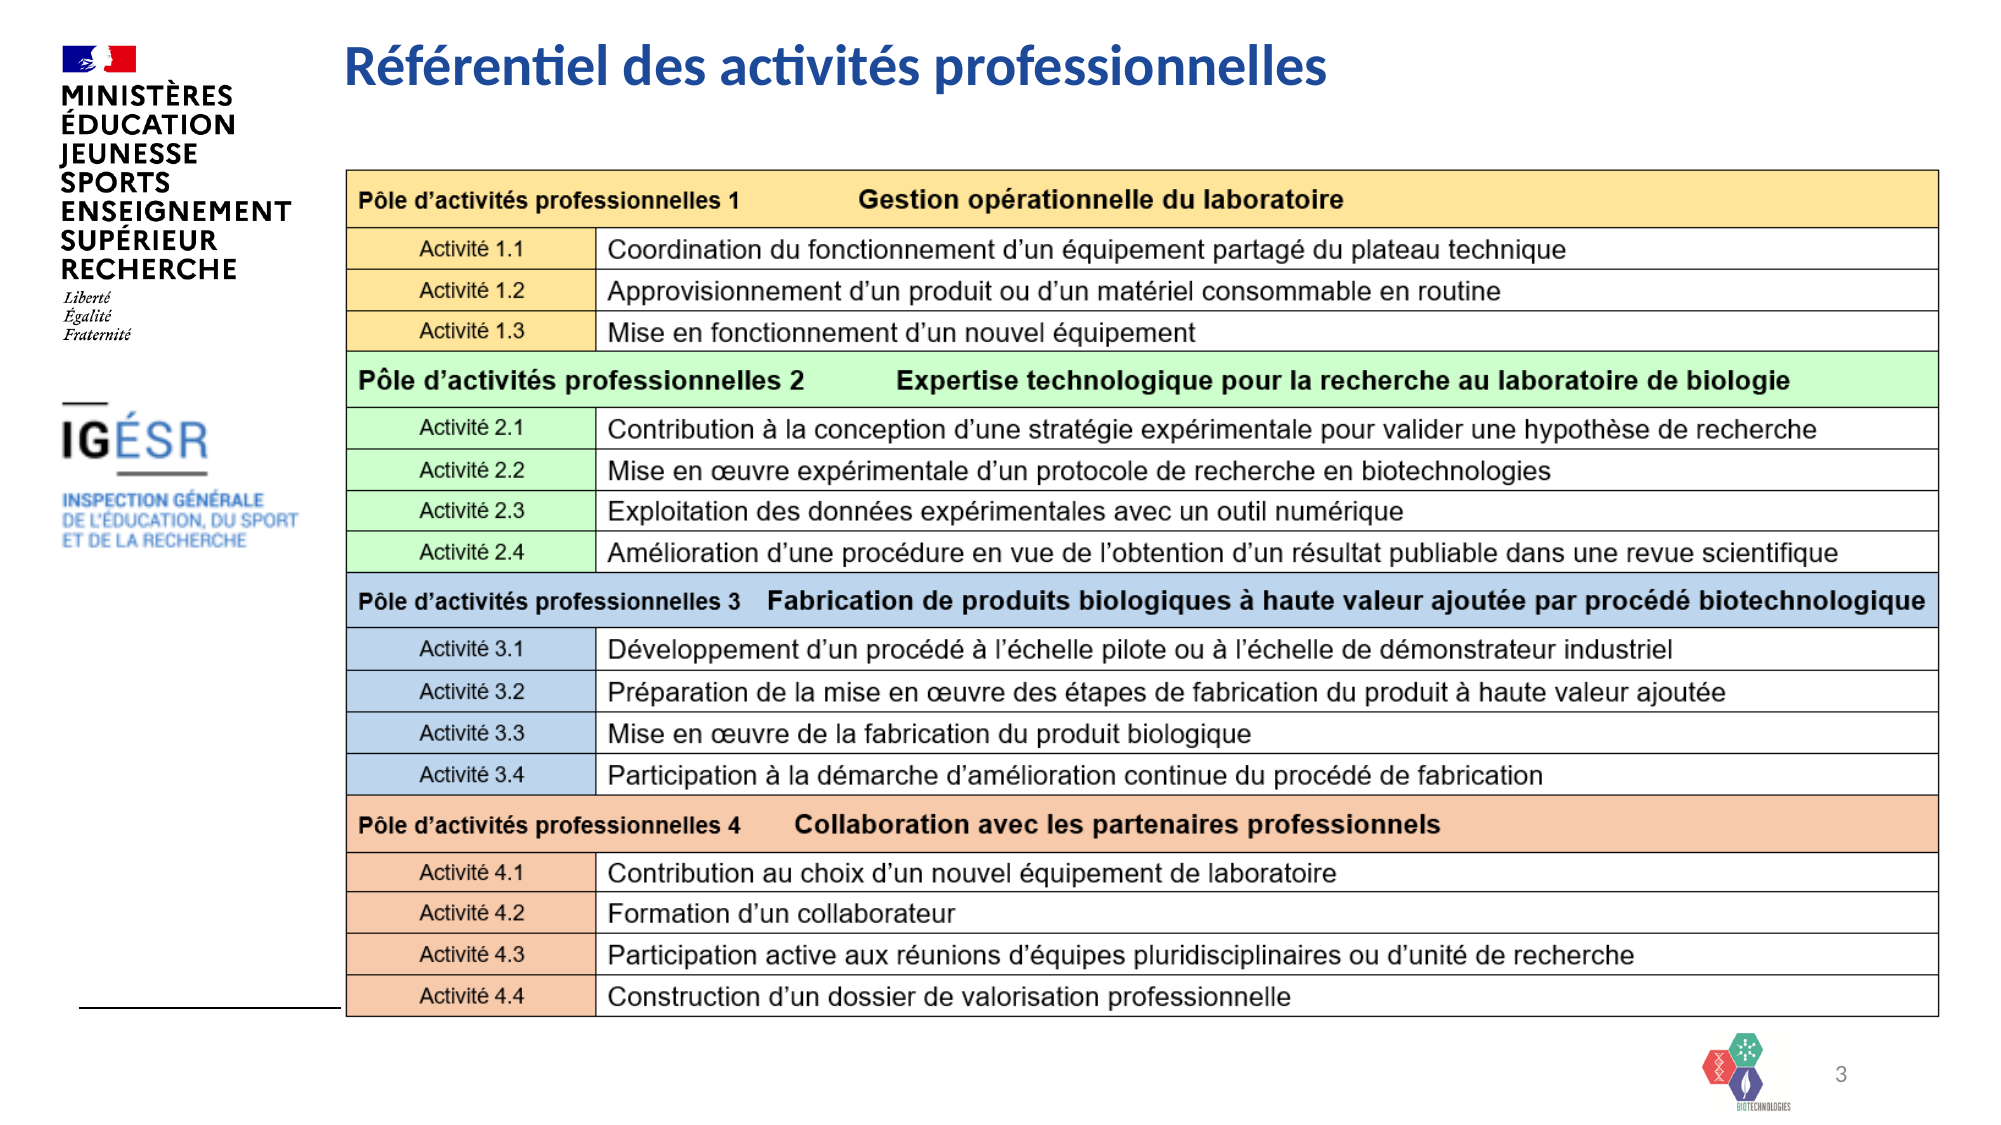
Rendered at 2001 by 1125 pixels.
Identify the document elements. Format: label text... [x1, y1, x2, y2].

slide_number 3 [1412, 1042, 1863, 1103]
picture [1700, 1103, 1792, 1115]
picture [1700, 1031, 1792, 1042]
picture [341, 166, 1943, 1022]
text_box Référentiel des activités professionnelles [329, 19, 1660, 105]
text_box [1660, 0, 1977, 250]
picture [52, 390, 308, 561]
picture [36, 19, 317, 366]
